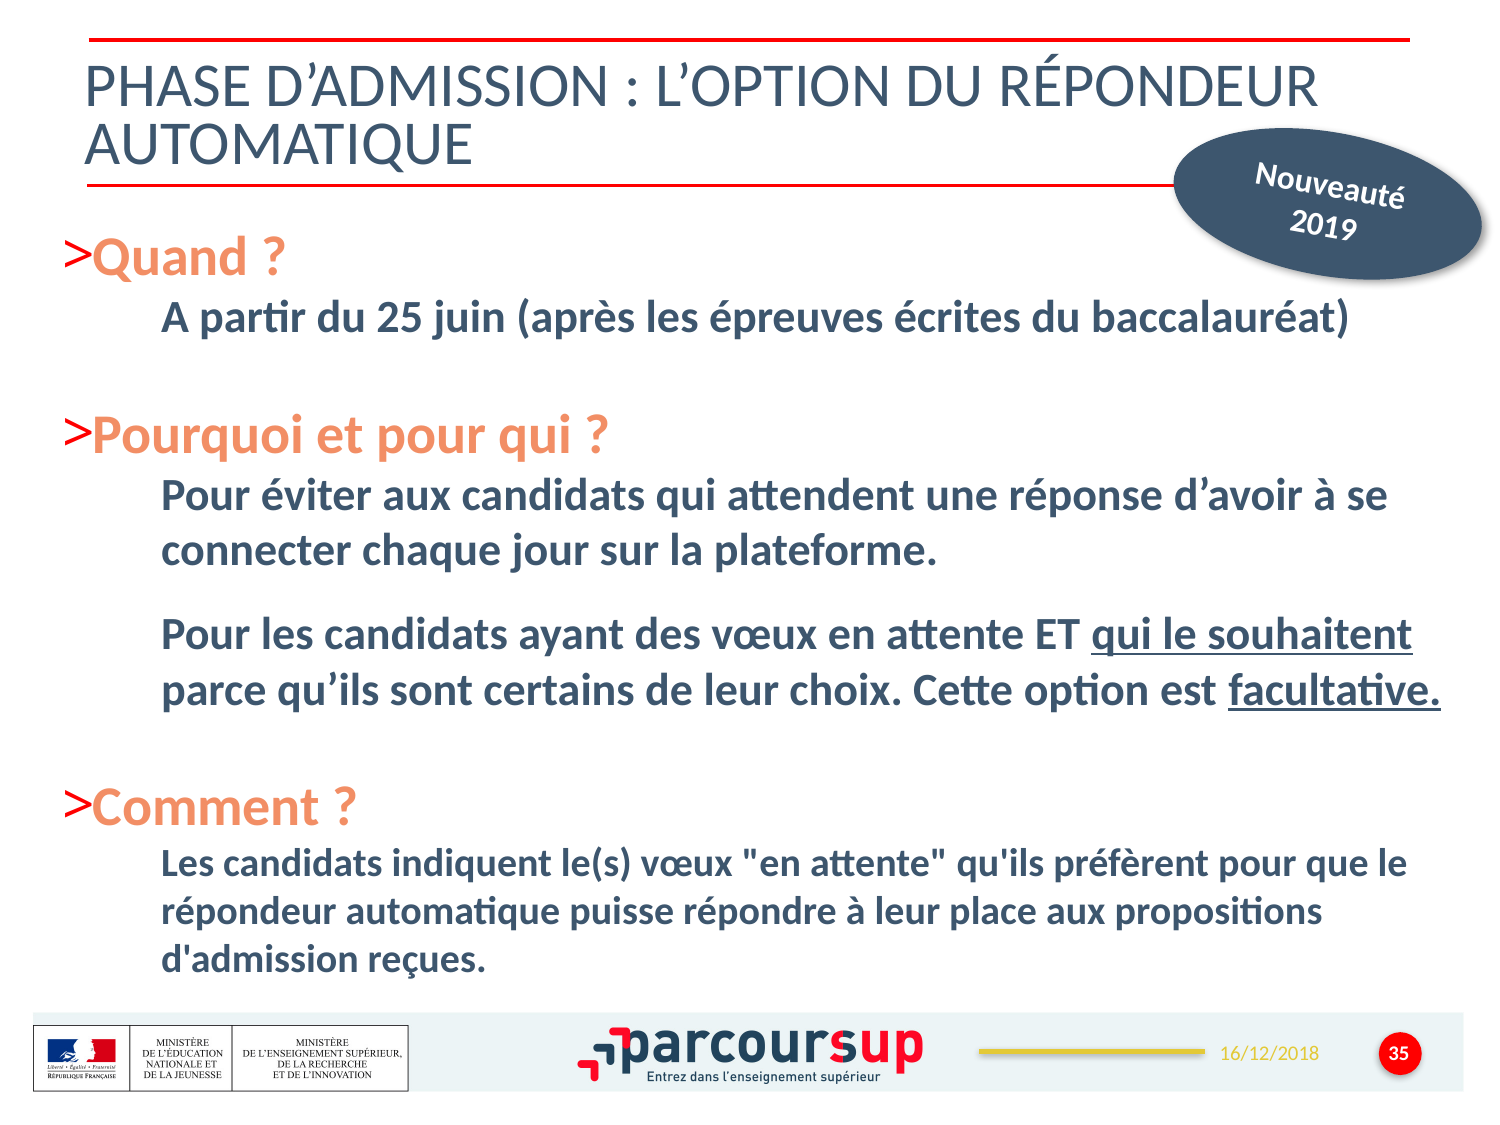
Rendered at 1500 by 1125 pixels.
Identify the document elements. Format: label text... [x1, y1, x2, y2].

title Phase d’admission : l’option du répondeur automatique [69, 12, 1409, 212]
text_box Nouveauté 2019 [1172, 127, 1483, 281]
picture [0, 0, 1499, 1124]
list Quand ? A partir du 25 juin (après les épreuves écrites du baccalauréat) Pourquoi et pour qui ? Pour éviter aux candidats qui attendent une réponse d’avoir à se connecter chaque jour sur la plateforme. Pour les candidats ayant des vœux en attente ET qui le souhaitent parce qu’ils sont certains de leur choix. Cette option est facultative. Comment ? Les candidats indiquent le(s) vœux "en attente" qu'ils préfèrent pour que le répondeur automatique puisse répondre à leur place aux propositions d'admission reçues. [47, 212, 1465, 1010]
slide_number 35 [1368, 1031, 1430, 1074]
